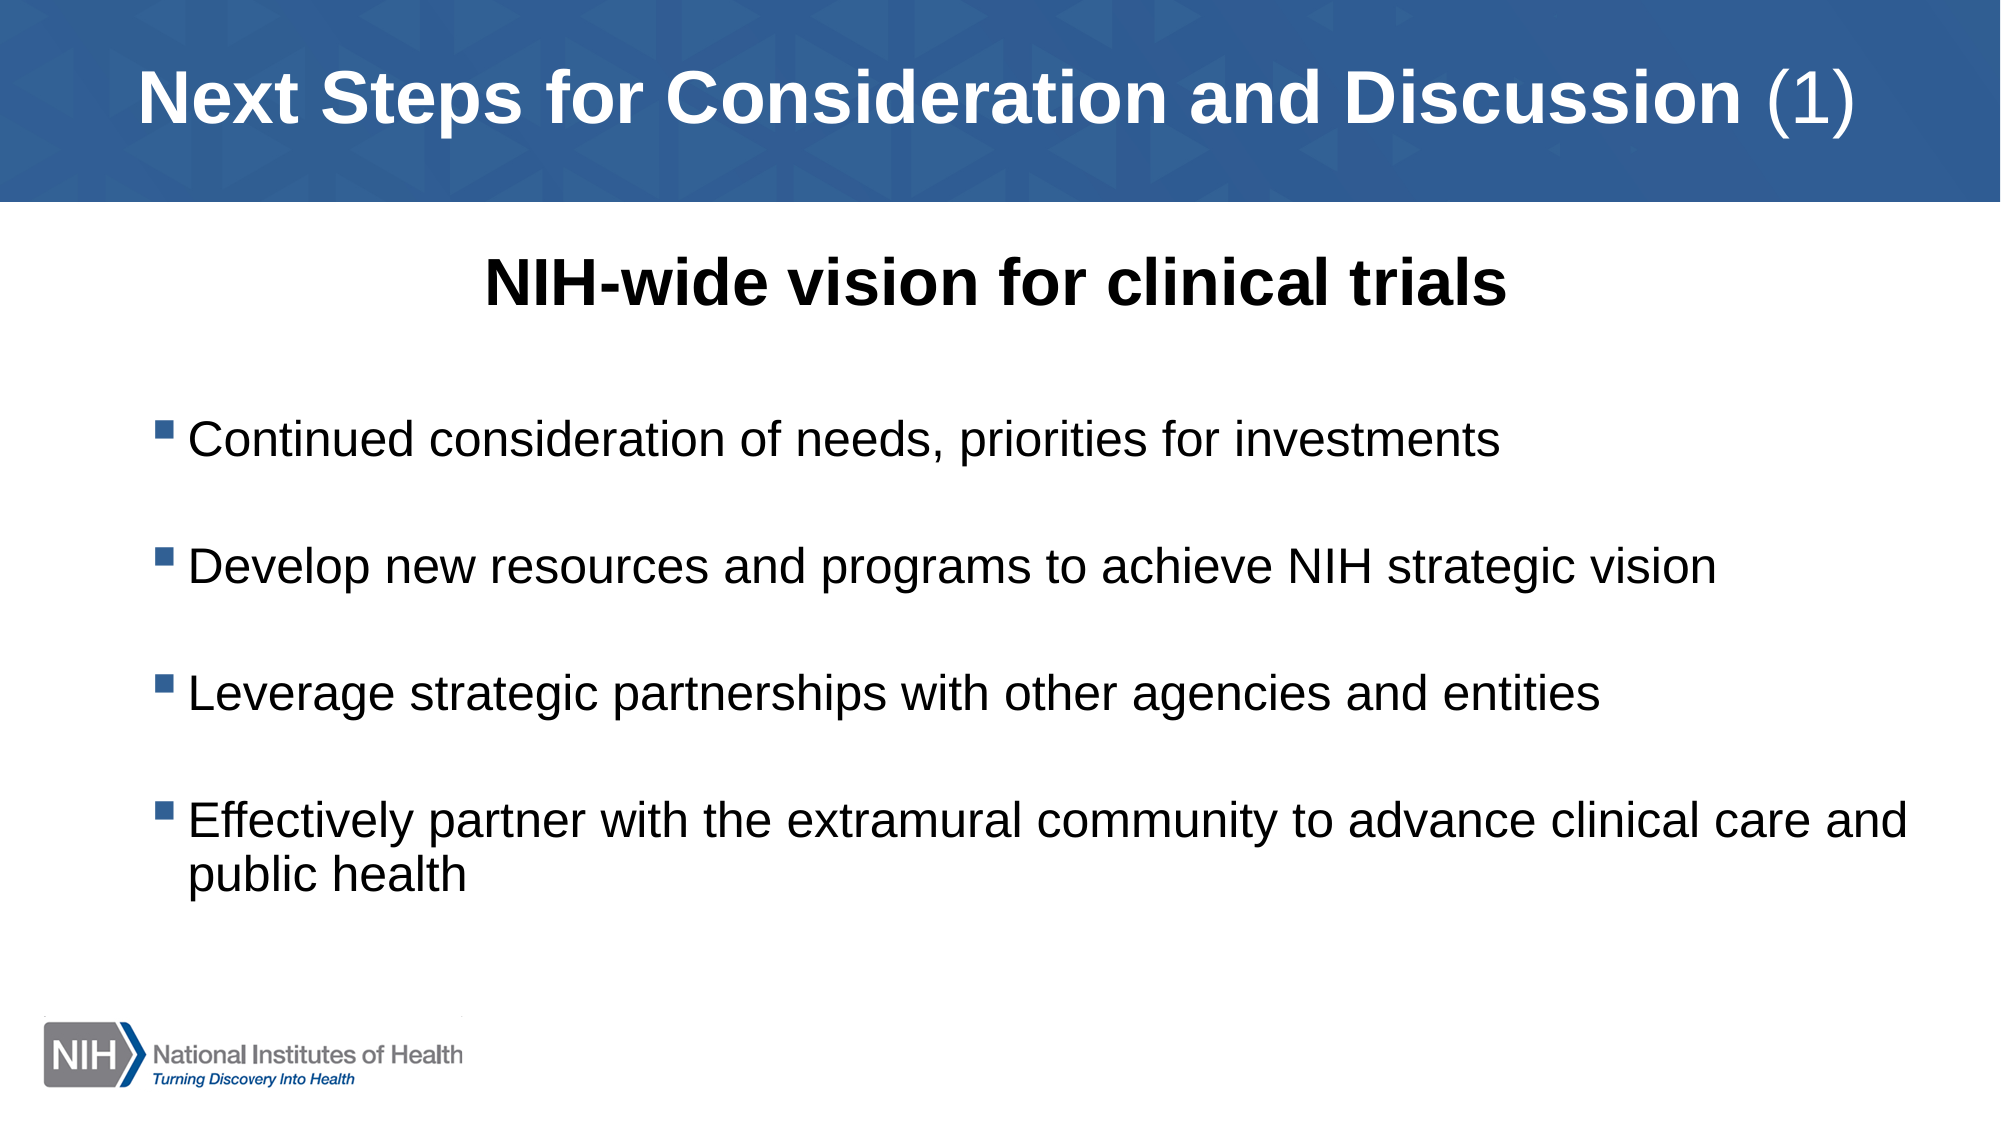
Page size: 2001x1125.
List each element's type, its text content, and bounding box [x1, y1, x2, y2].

title Next Steps for Consideration and Discussion (1) [77, 33, 1918, 155]
text_box NIH-wide vision for clinical trials Continued consideration of needs, priorities for investments Develop new resources and programs to achieve NIH strategic vision Leverage strategic partnerships with other agencies and entities Effectively partner with the extramural community to advance clinical care and public health [59, 239, 1935, 1007]
picture [0, 0, 2001, 1125]
